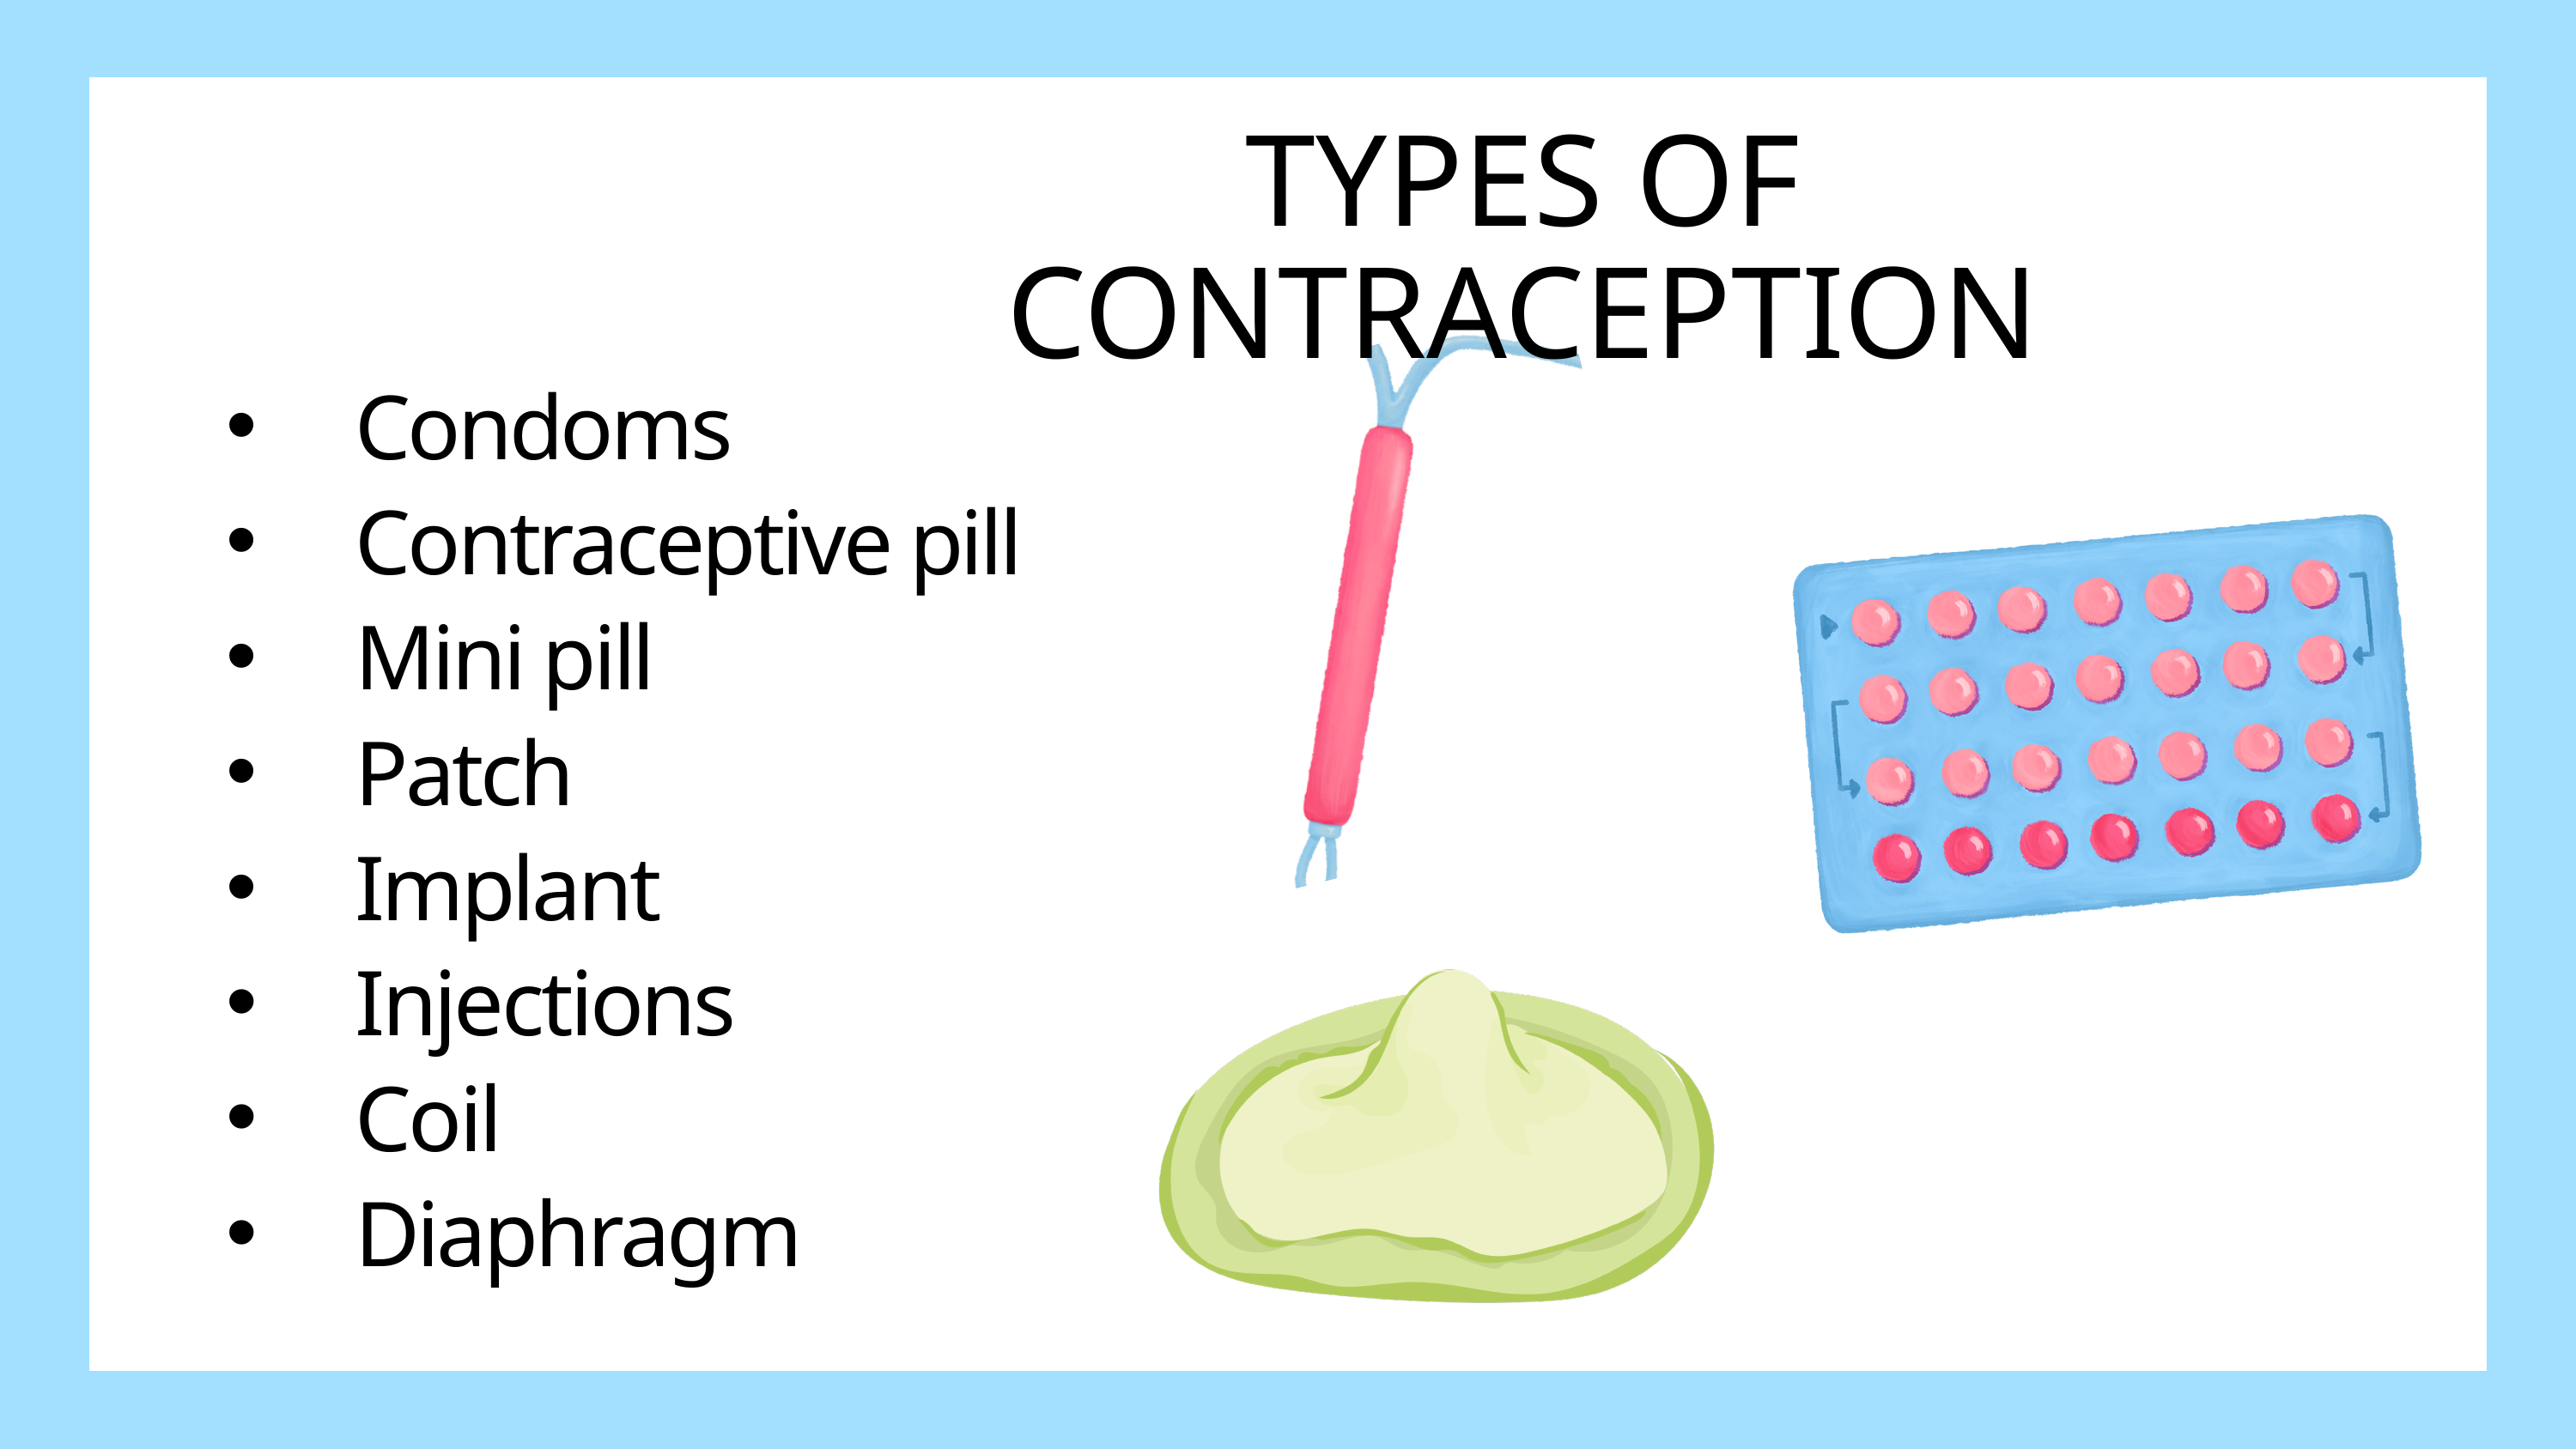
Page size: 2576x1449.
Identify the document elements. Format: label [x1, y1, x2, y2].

text_box [88, 76, 2487, 1372]
